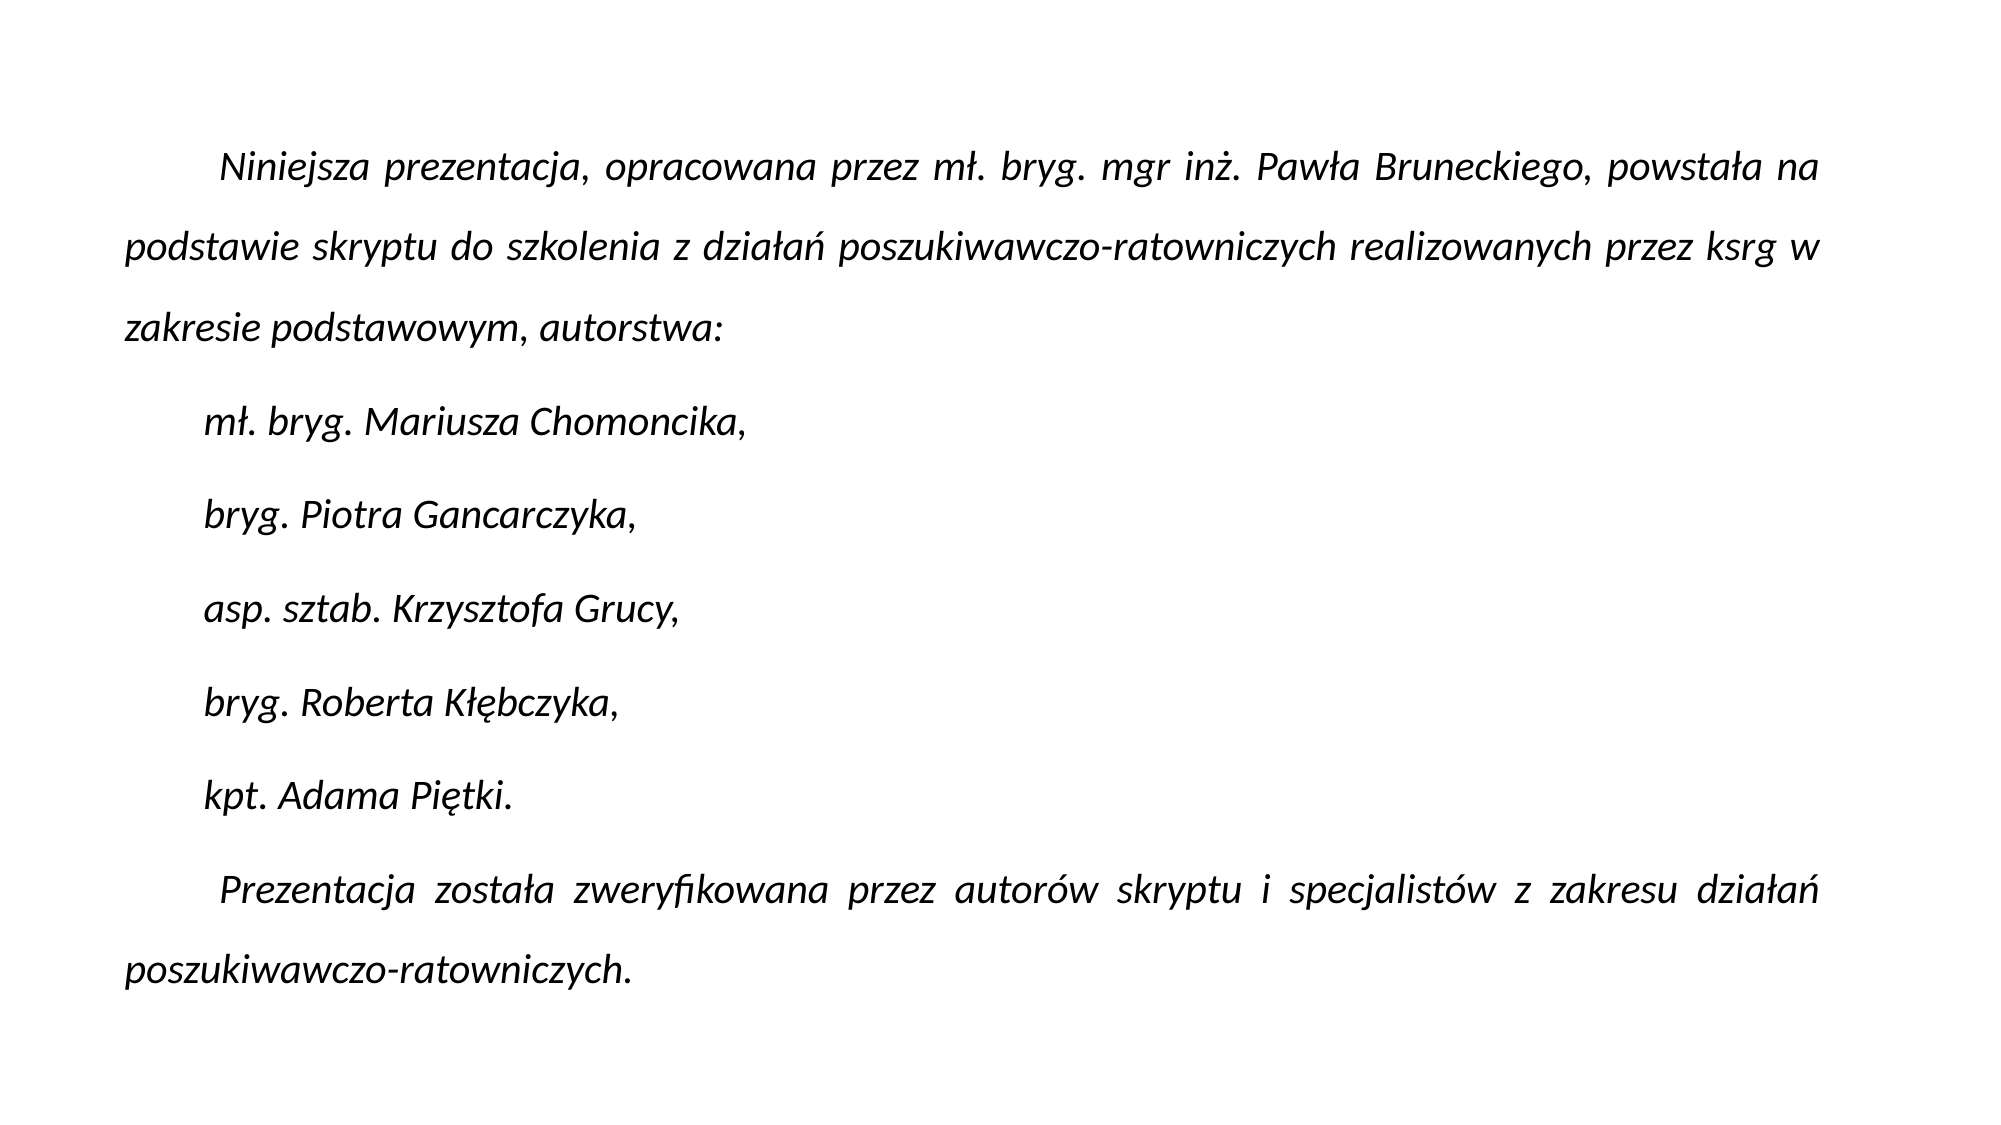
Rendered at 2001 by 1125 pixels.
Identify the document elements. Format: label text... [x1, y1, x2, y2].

list Niniejsza prezentacja, opracowana przez mł. bryg. mgr inż. Pawła Bruneckiego, powstała na podstawie skryptu do szkolenia z działań poszukiwawczo-ratowniczych realizowanych przez ksrg w zakresie podstawowym, autorstwa: mł. bryg. Mariusza Chomoncika, bryg. Piotra Gancarczyka, asp. sztab. Krzysztofa Grucy, bryg. Roberta Kłębczyka, kpt. Adama Piętki. Prezentacja została zweryfikowana przez autorów skryptu i specjalistów z zakresu działań poszukiwawczo-ratowniczych. [109, 100, 1835, 1011]
